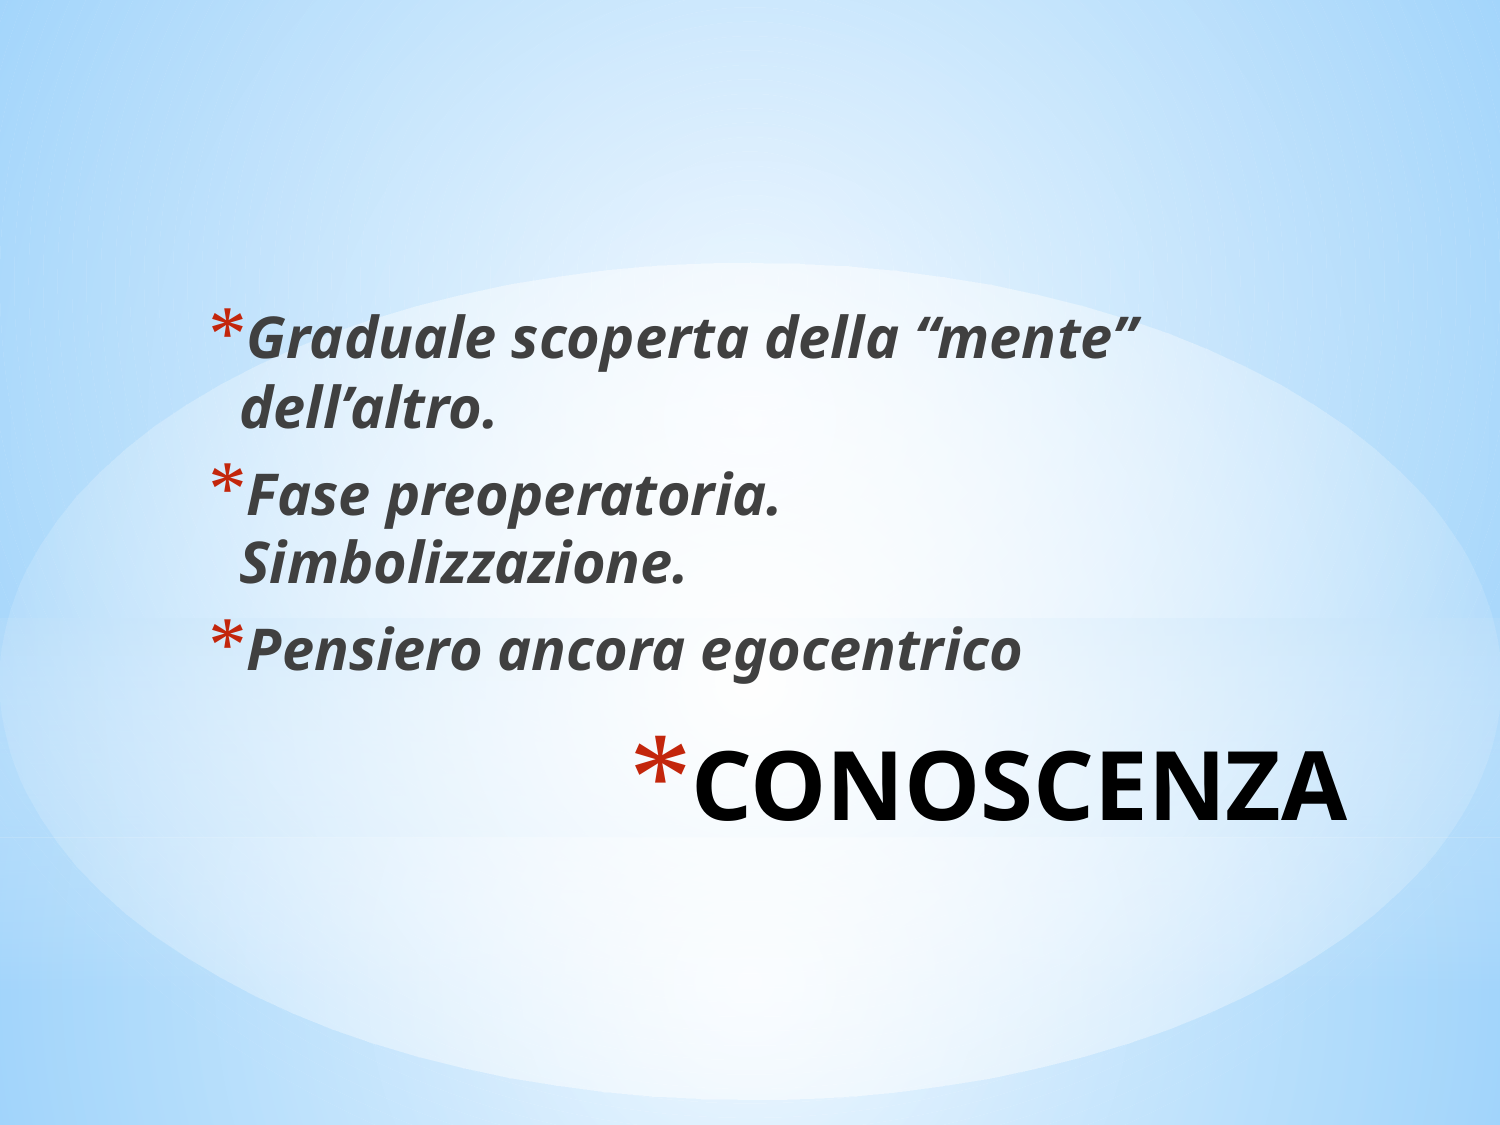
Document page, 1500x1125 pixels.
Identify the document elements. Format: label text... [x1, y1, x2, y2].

title CONOSCENZA [294, 717, 1363, 905]
list Graduale scoperta della “mente” dell’altro. Fase preoperatoria. Simbolizzazione. Pensiero ancora egocentrico [187, 120, 1238, 690]
